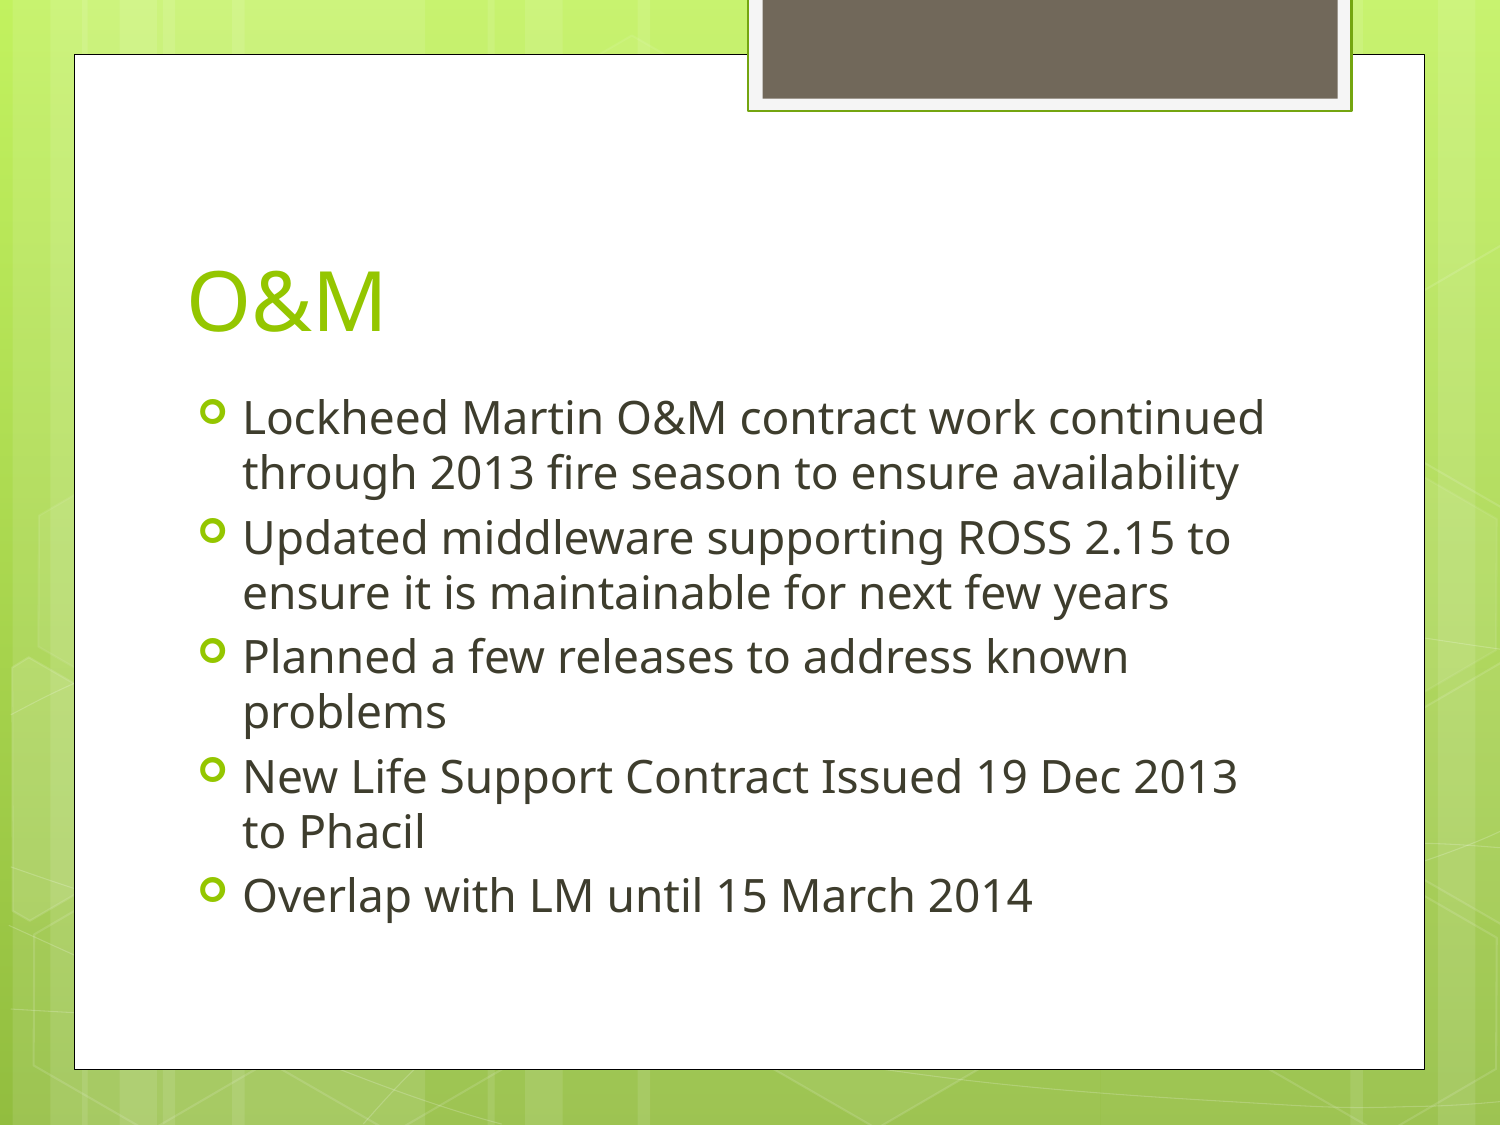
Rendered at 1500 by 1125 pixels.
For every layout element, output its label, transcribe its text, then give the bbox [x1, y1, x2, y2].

list Lockheed Martin O&M contract work continued through 2013 fire season to ensure availability Updated middleware supporting ROSS 2.15 to ensure it is maintainable for next few years Planned a few releases to address known problems New Life Support Contract Issued 19 Dec 2013 to Phacil Overlap with LM until 15 March 2014 [171, 381, 1283, 957]
title O&M [171, 168, 1324, 357]
